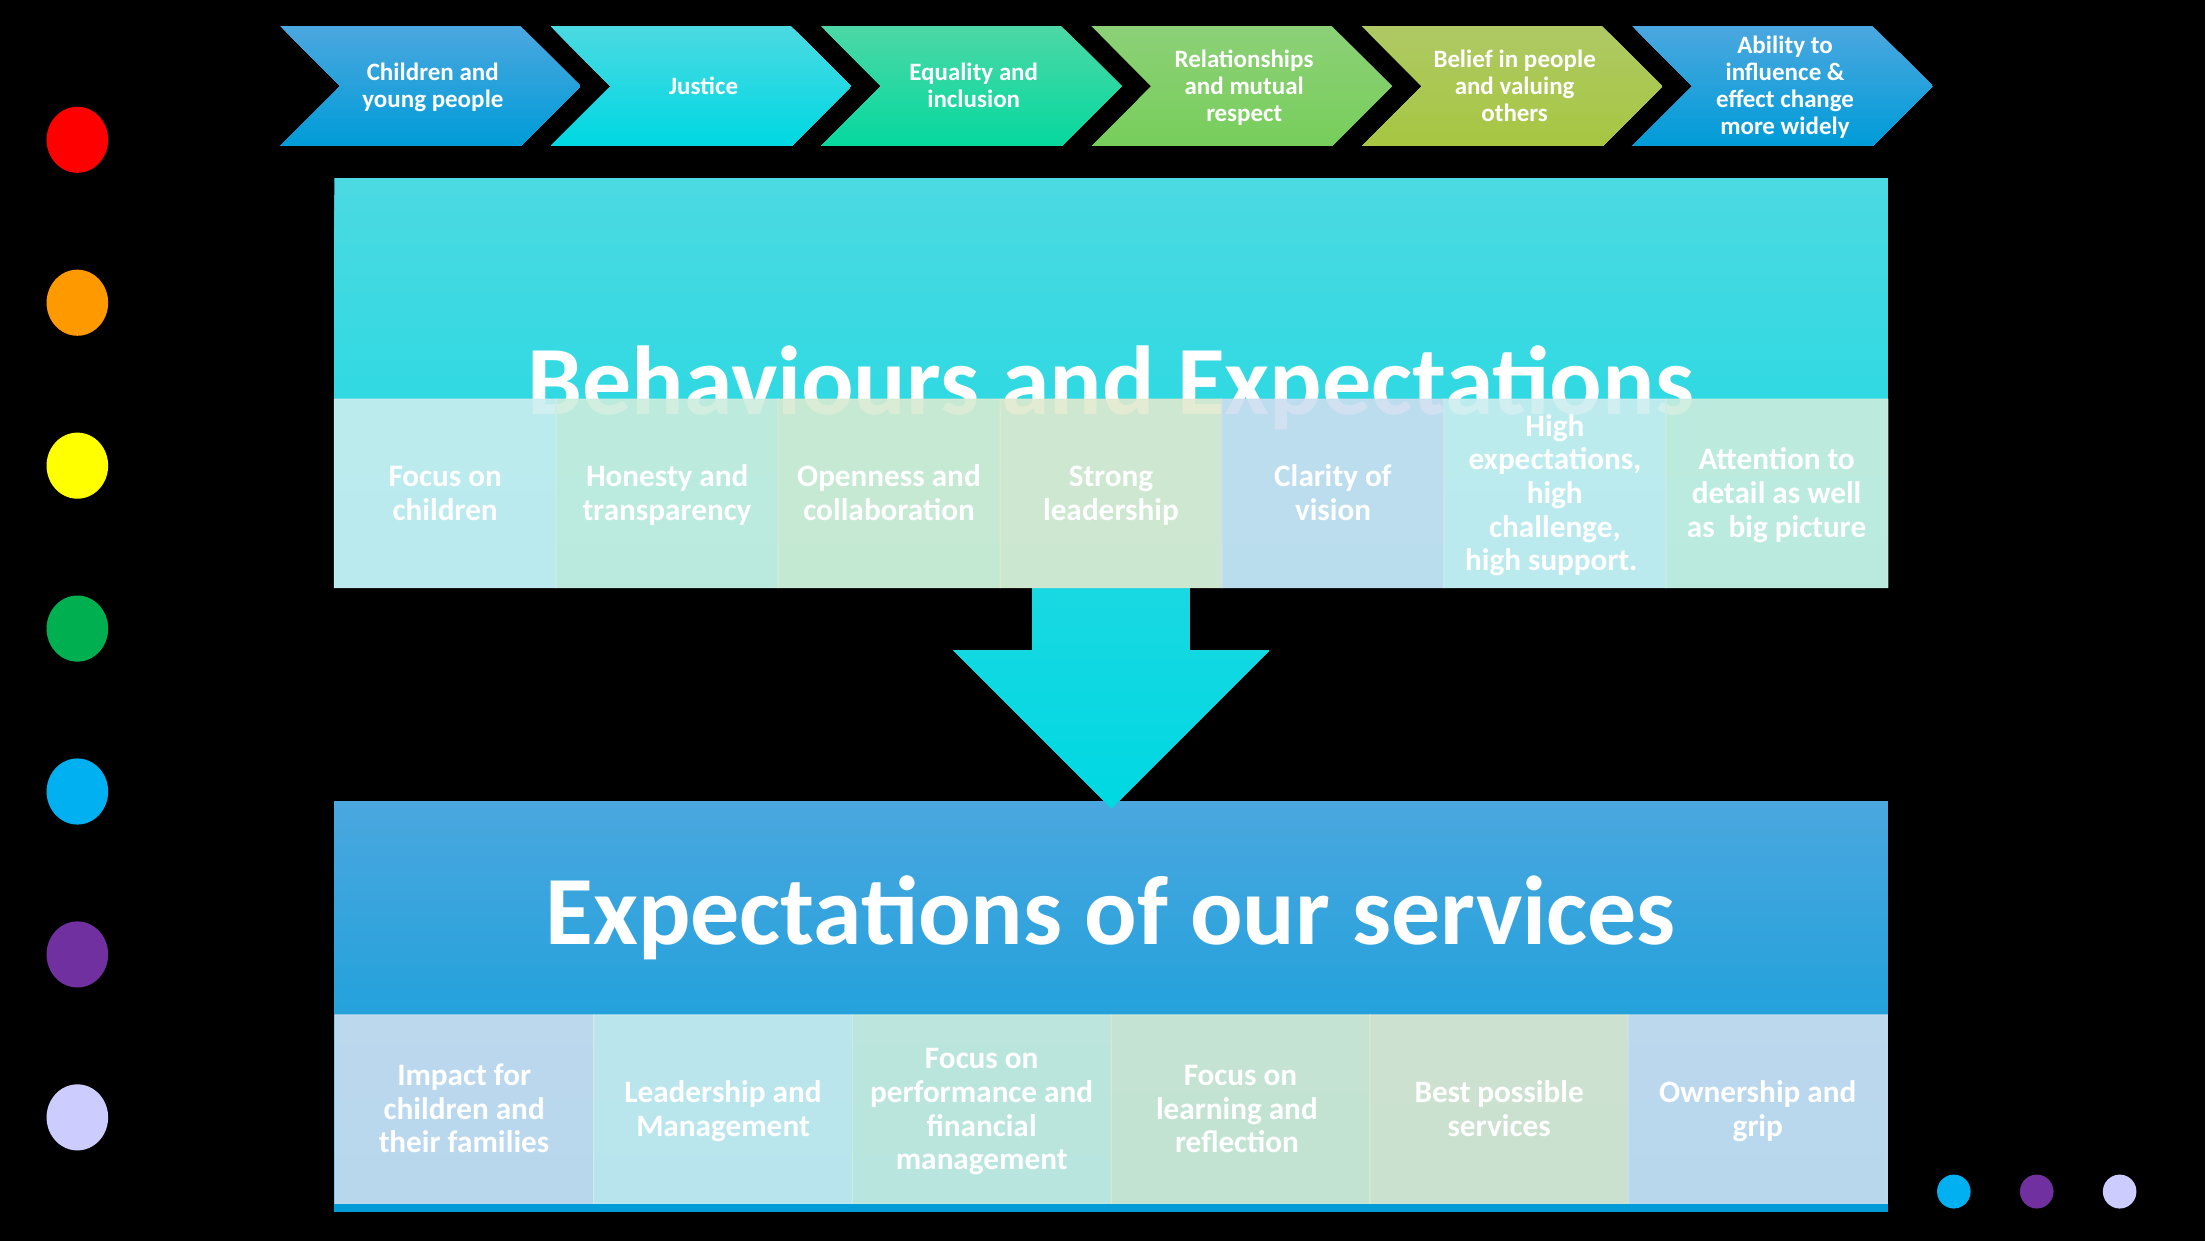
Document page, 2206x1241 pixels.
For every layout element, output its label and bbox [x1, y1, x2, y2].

text_box [279, 0, 1934, 308]
list [334, 308, 1888, 1213]
